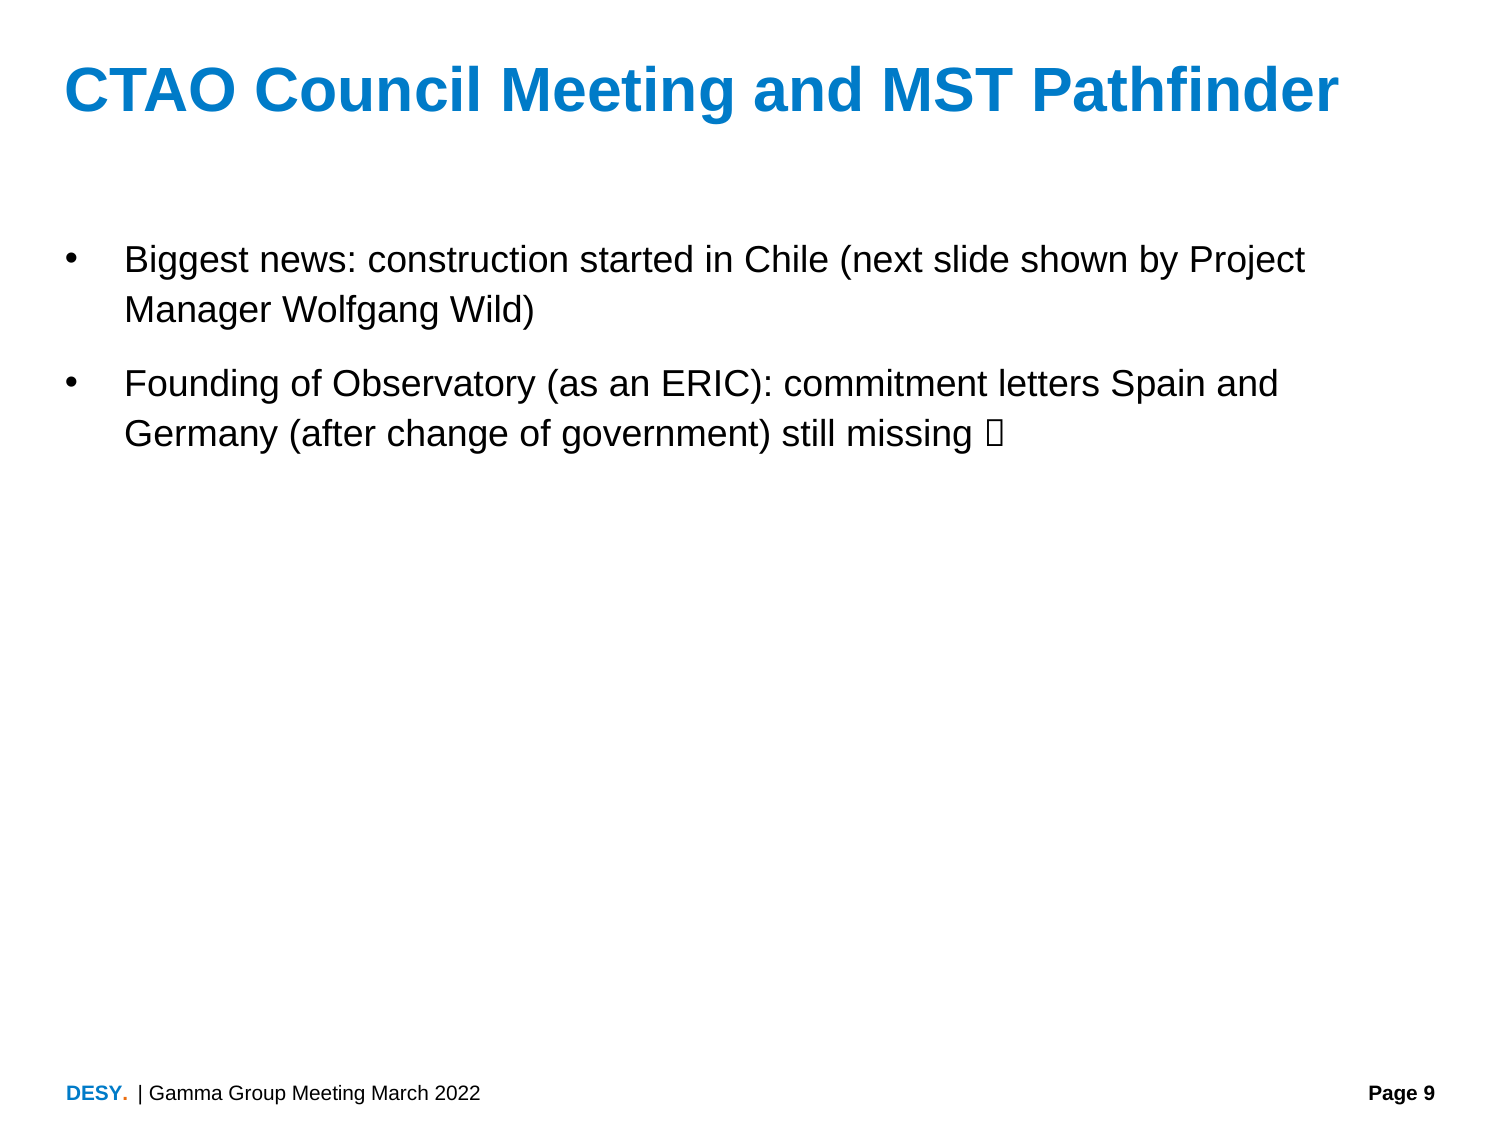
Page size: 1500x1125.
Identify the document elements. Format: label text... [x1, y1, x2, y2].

title CTAO Council Meeting and MST Pathfinder [64, 57, 1436, 132]
footer | Gamma Group Meeting March 2022 [137, 1079, 1323, 1111]
list Biggest news: construction started in Chile (next slide shown by Project Manager Wolfgang Wild) Founding of Observatory (as an ERIC): commitment letters Spain and Germany (after change of government) still missing  [64, 230, 1436, 1053]
